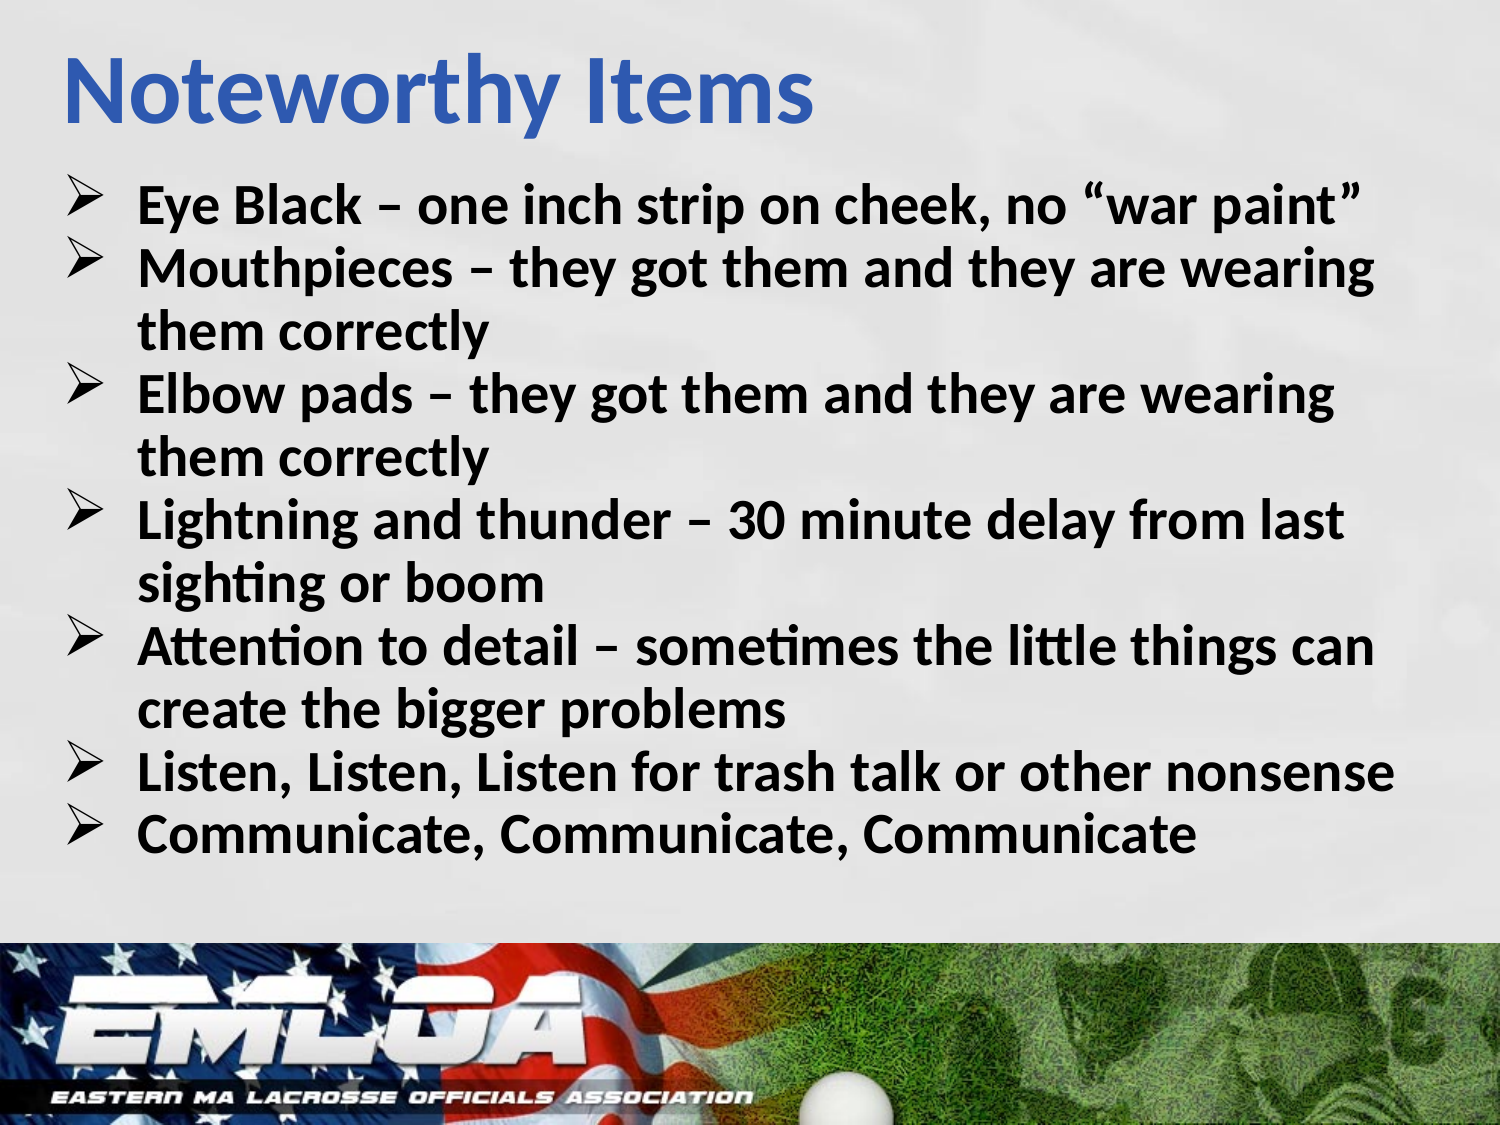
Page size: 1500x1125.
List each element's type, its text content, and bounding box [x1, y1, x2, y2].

picture [0, 0, 1500, 1125]
title Noteworthy Items [62, 37, 1438, 226]
list Eye Black – one inch strip on cheek, no “war paint” Mouthpieces – they got them and they are wearing them correctly Elbow pads – they got them and they are wearing them correctly Lightning and thunder – 30 minute delay from last sighting or boom Attention to detail – sometimes the little things can create the bigger problems Listen, Listen, Listen for trash talk or other nonsense Communicate, Communicate, Communicate [62, 174, 1425, 1065]
